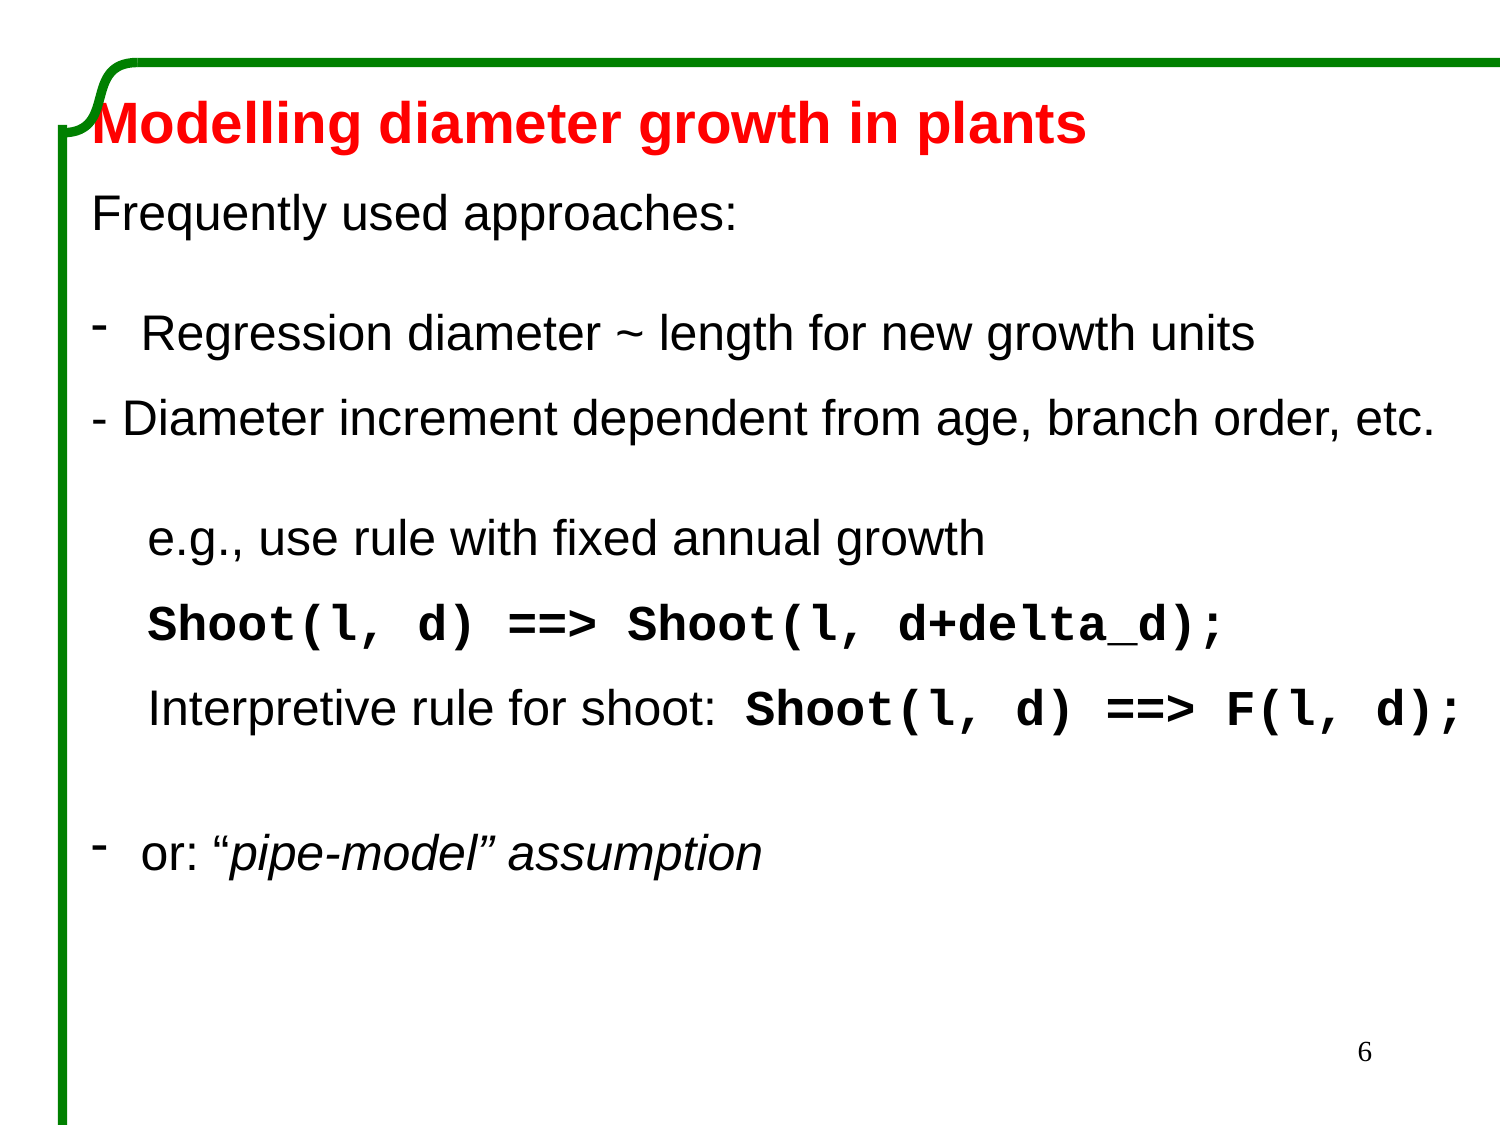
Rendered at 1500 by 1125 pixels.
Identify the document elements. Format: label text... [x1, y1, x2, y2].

slide_number 6 [1074, 1025, 1388, 1100]
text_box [64, 60, 136, 136]
text_box Modelling diameter growth in plants Frequently used approaches: Regression diameter ~ length for new growth units - Diameter increment dependent from age, branch order, etc. e.g., use rule with fixed annual growth Shoot(l, d) ==> Shoot(l, d+delta_d); Interpretive rule for shoot: Shoot(l, d) ==> F(l, d); or: “pipe-model” assumption [76, 77, 1483, 888]
